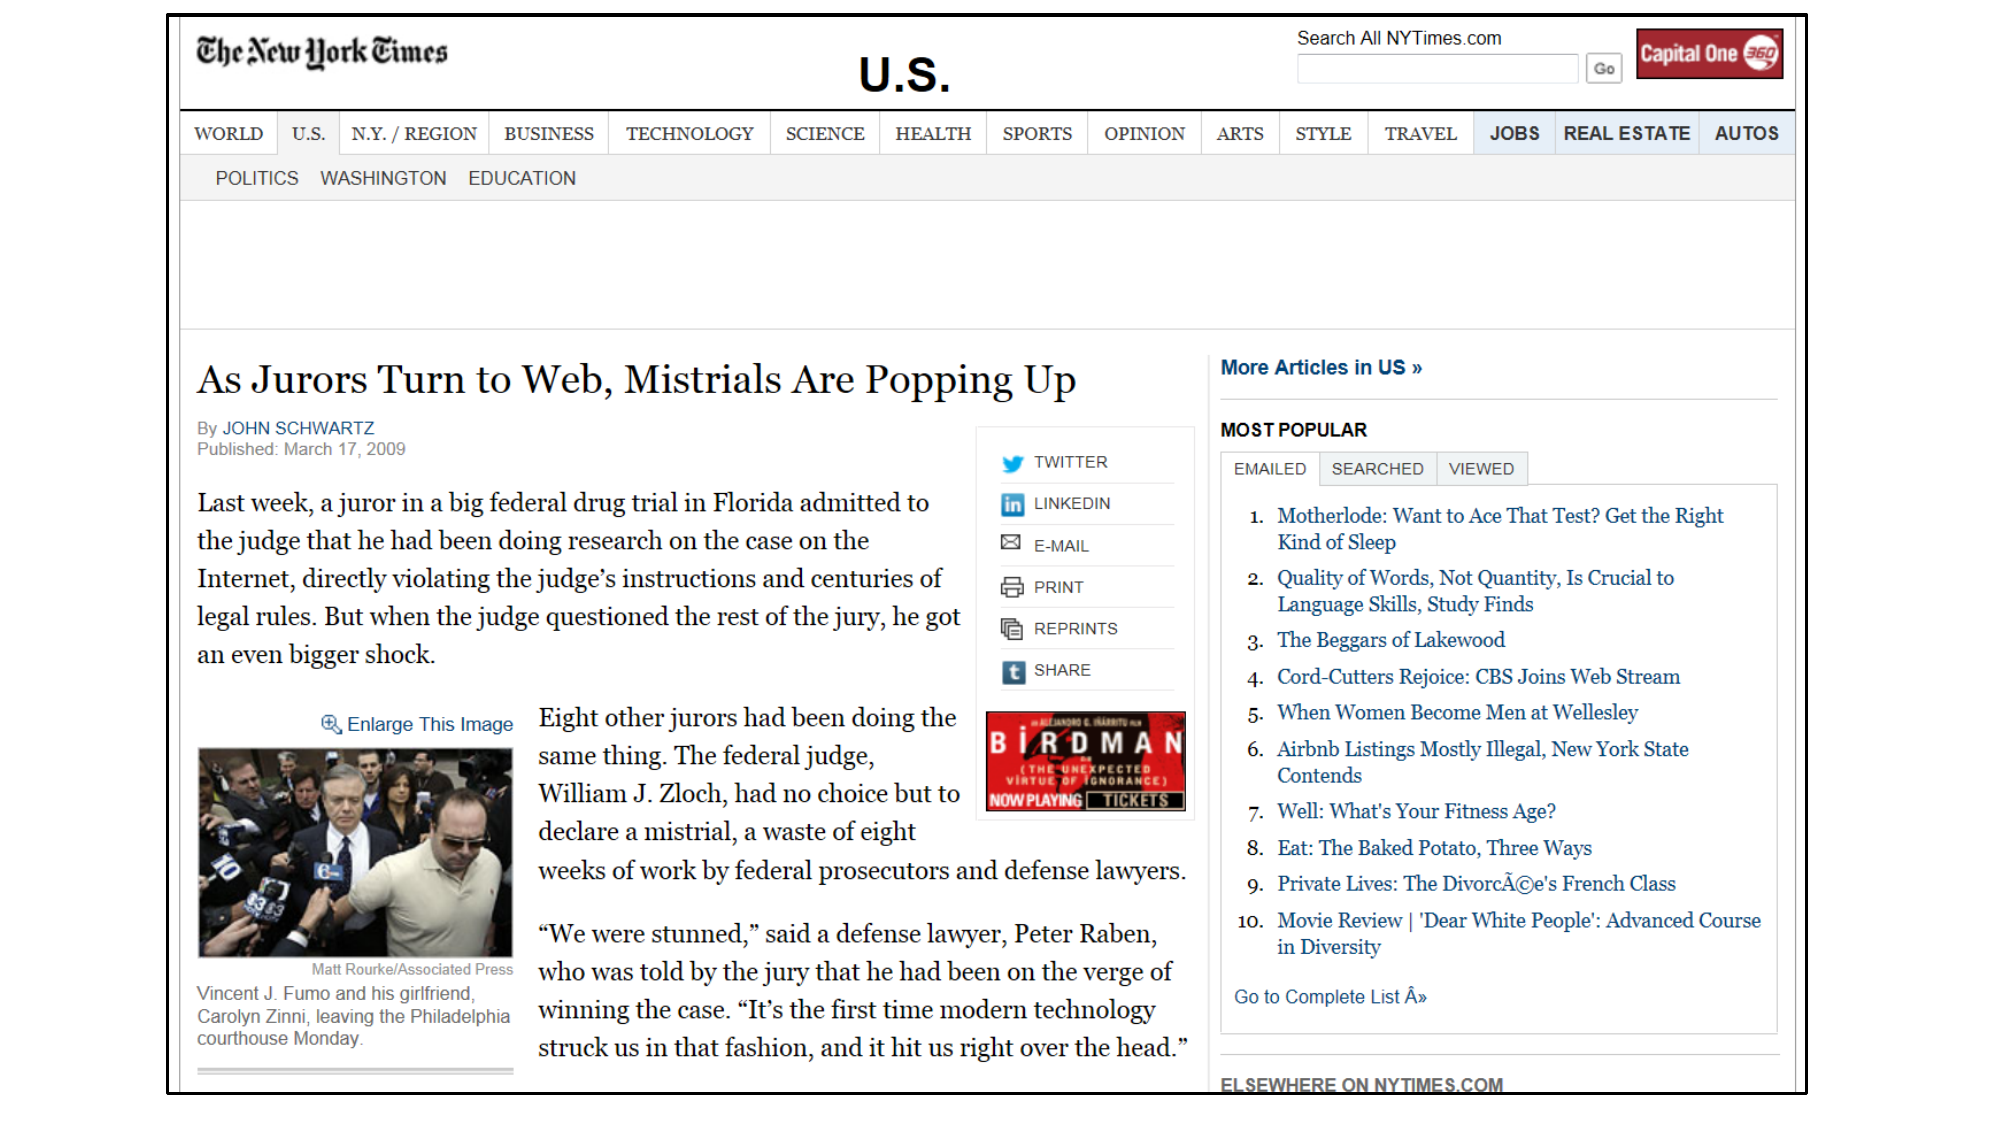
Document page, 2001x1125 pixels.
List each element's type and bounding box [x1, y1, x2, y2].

picture [168, 16, 1806, 1092]
